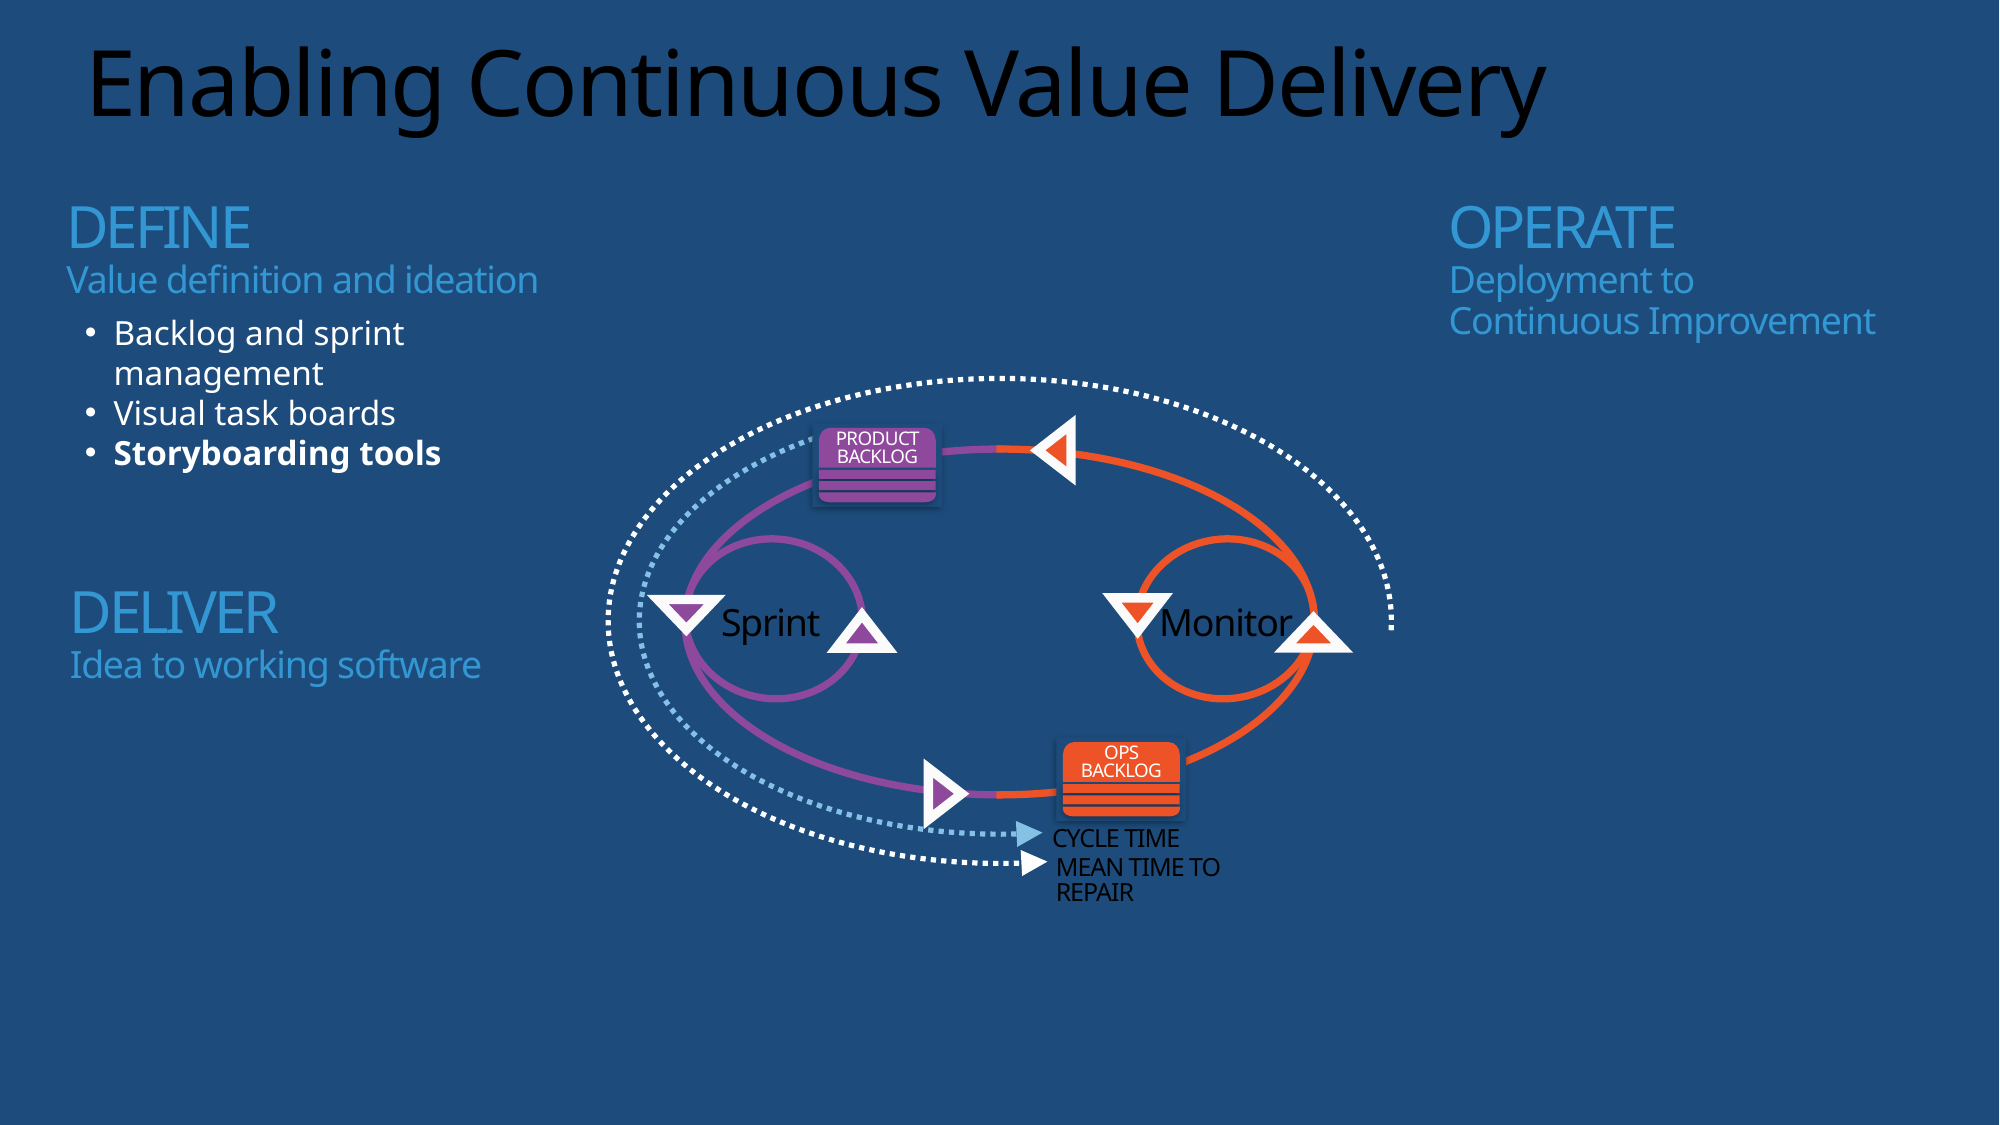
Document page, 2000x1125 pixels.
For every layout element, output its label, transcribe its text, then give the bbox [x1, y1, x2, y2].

title Enabling Continuous Value Delivery [85, 37, 1914, 138]
text_box Backlog and sprint management Visual task boards Storyboarding tools [85, 312, 600, 473]
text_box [607, 378, 1392, 908]
text_box OPERATE Deployment to Continuous Improvement [1448, 198, 1877, 343]
text_box DELIVER Idea to working software [69, 582, 483, 687]
text_box DEFINE Value definition and ideation [66, 198, 540, 303]
